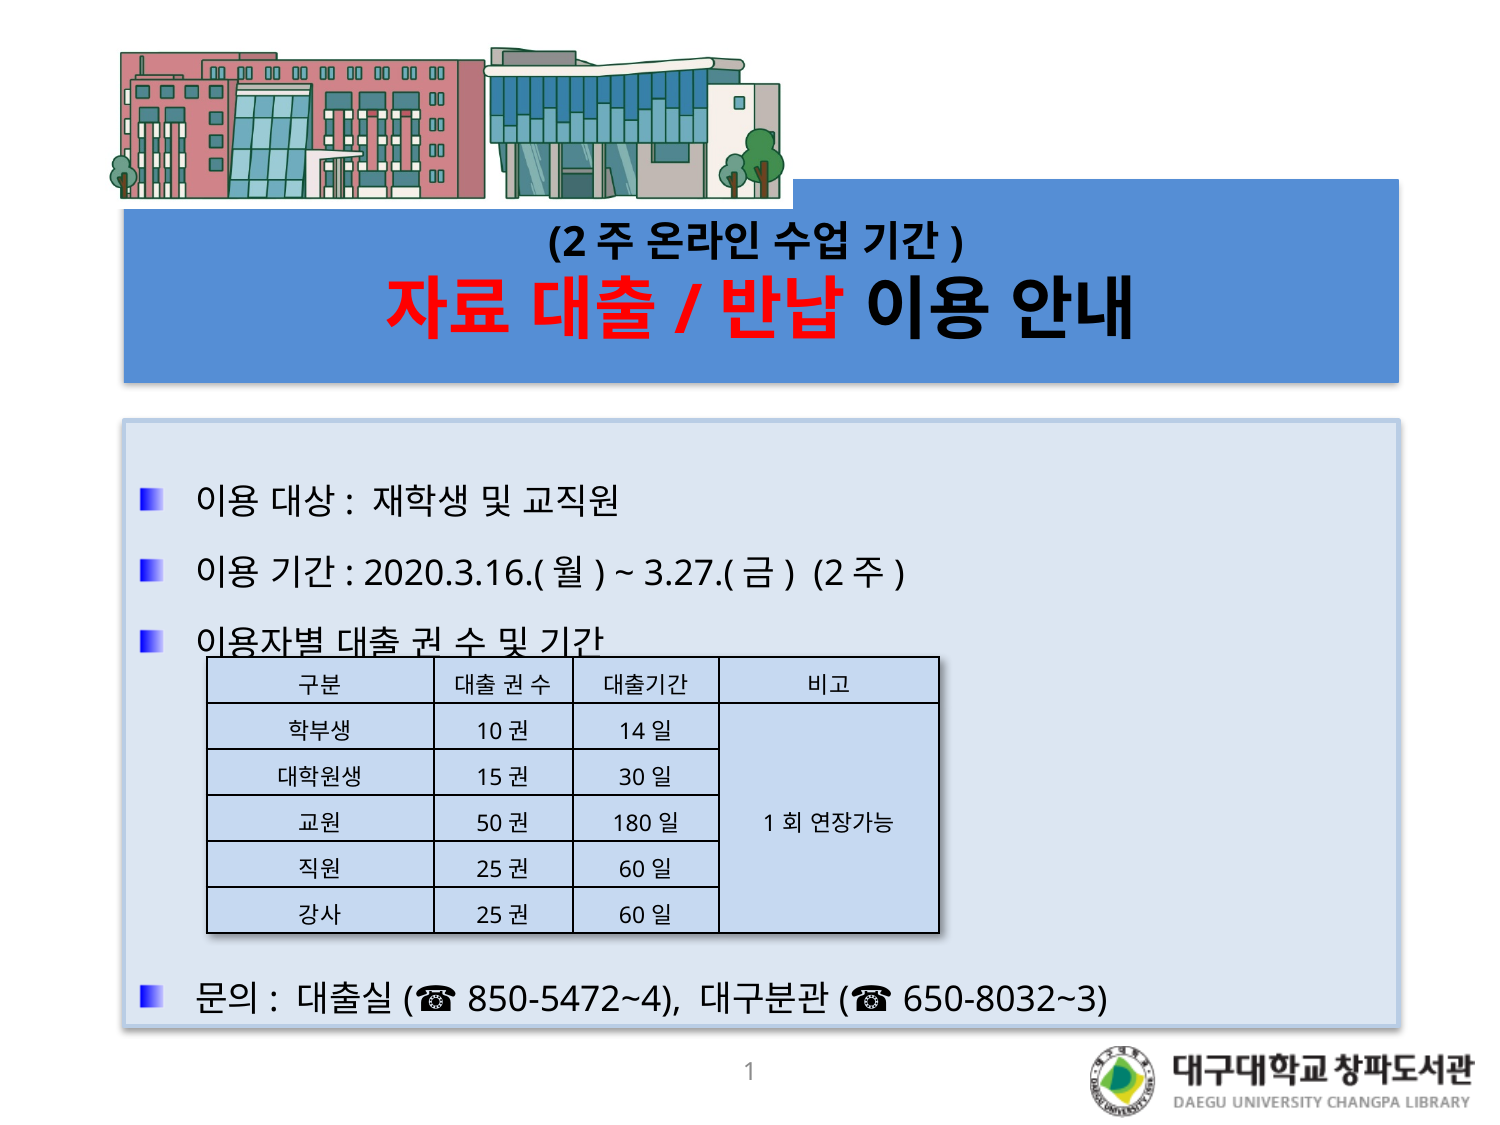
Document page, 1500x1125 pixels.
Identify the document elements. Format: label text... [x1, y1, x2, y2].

table_cell 60일 [574, 888, 718, 932]
footer 1 [512, 1042, 988, 1103]
text_box 이용 대상: 재학생 및 교직원 이용 기간: 2020.3.16.(월) ~ 3.27.(금) (2주) 이용자별 대출 권 수 및 기간 문의: 대출실(☎ 850-5472~4), 대구분관(☎ 650-8032~3) [123, 420, 1399, 1027]
picture [138, 486, 167, 514]
table_cell 10권 [435, 704, 572, 748]
picture [138, 628, 167, 656]
table_header 비고 [720, 658, 938, 702]
table_header 대출기간 [574, 658, 718, 702]
table_header 구분 [208, 658, 433, 702]
table_cell 25권 [435, 842, 572, 886]
table_cell 강사 [208, 888, 433, 932]
picture [138, 983, 167, 1011]
table_cell 15권 [435, 750, 572, 794]
table_cell 50권 [435, 796, 572, 840]
table_header 대출 권 수 [435, 658, 572, 702]
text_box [105, 37, 1399, 383]
table_cell 60일 [574, 842, 718, 886]
table_cell 학부생 [208, 704, 433, 748]
table_cell 직원 [208, 842, 433, 886]
picture [138, 557, 167, 585]
picture [1090, 1046, 1475, 1118]
table_cell 30일 [574, 750, 718, 794]
table_cell 14일 [574, 704, 718, 748]
table_cell 25권 [435, 888, 572, 932]
table_cell 180일 [574, 796, 718, 840]
table_cell 1회 연장가능 [720, 704, 938, 932]
table_cell 교원 [208, 796, 433, 840]
table_cell 대학원생 [208, 750, 433, 794]
